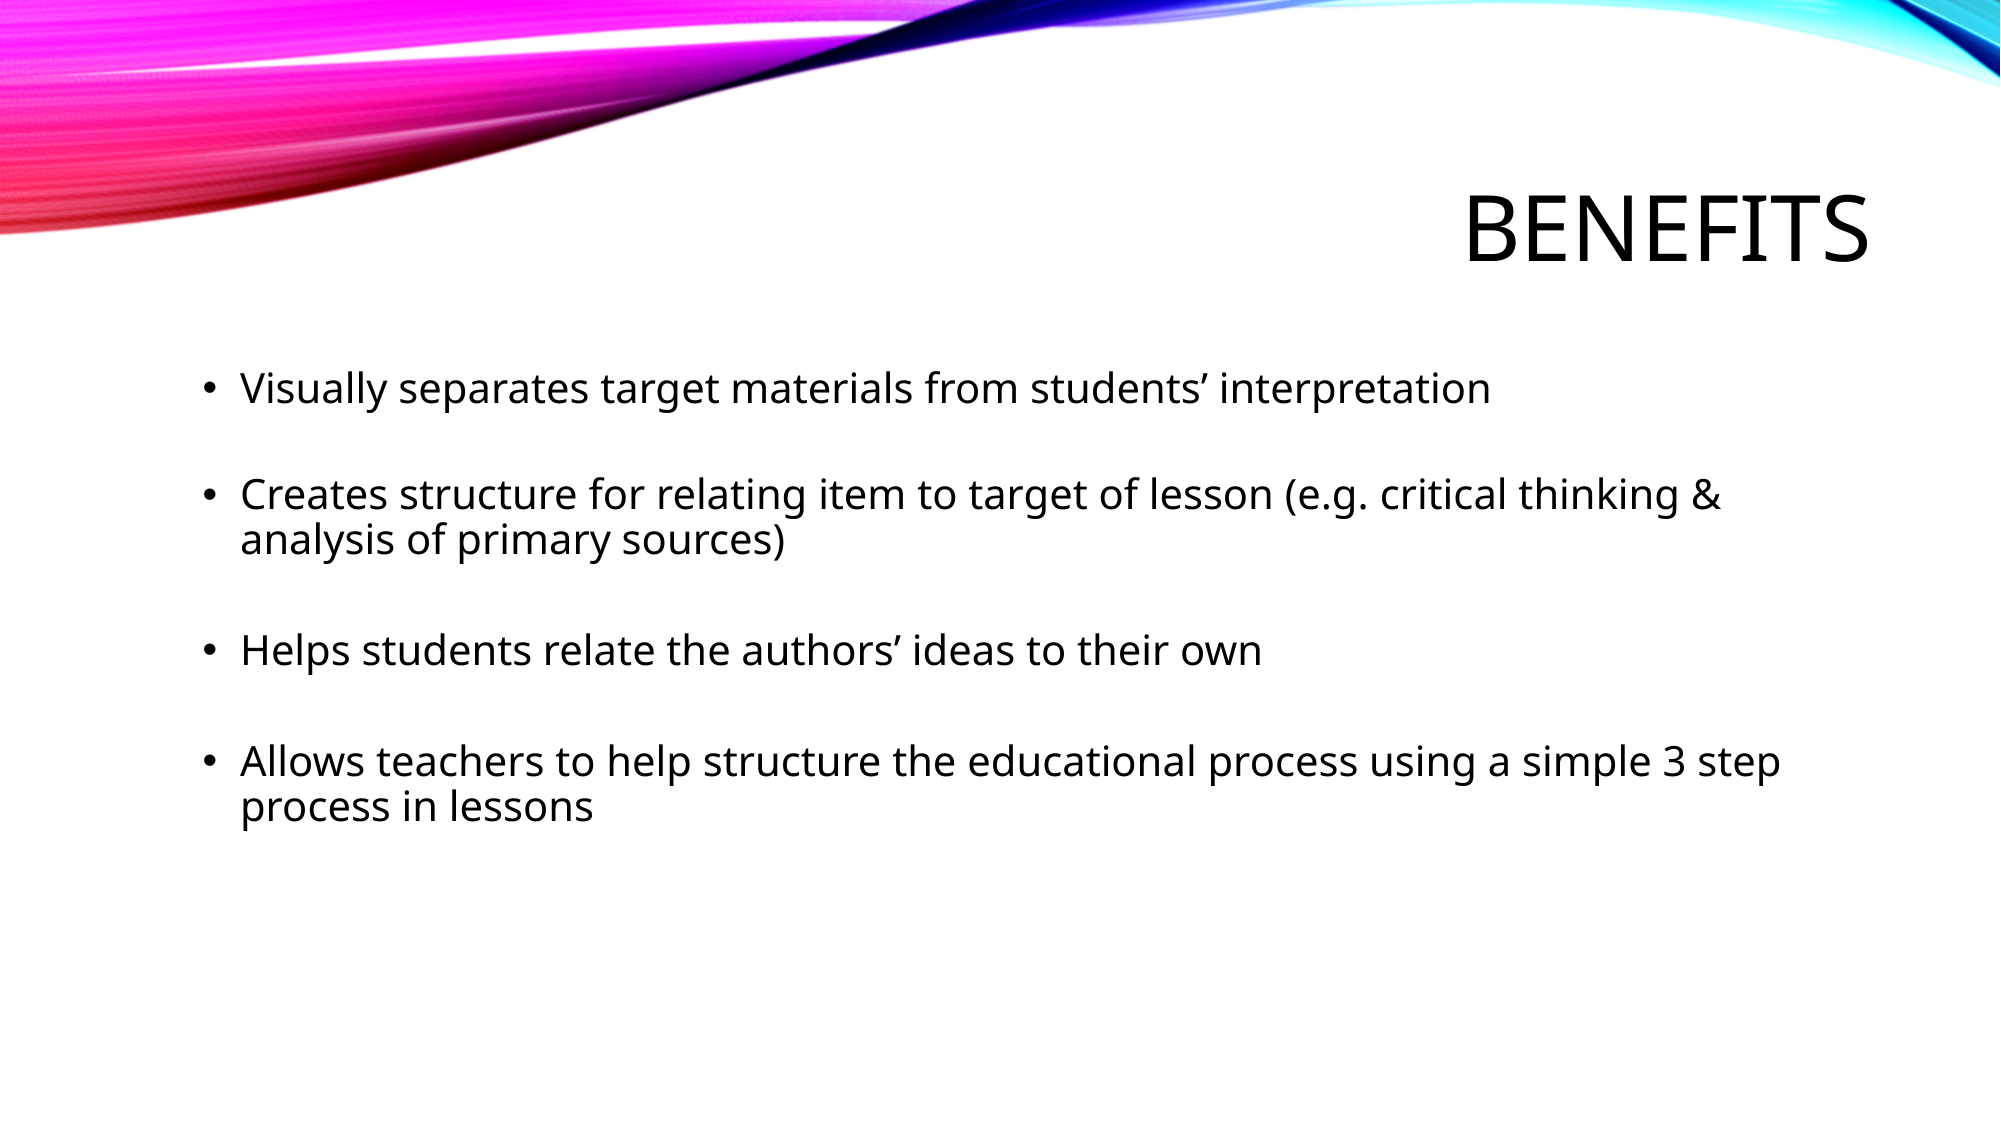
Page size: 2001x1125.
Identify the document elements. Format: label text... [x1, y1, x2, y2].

picture [0, 0, 2000, 237]
title benefits [474, 125, 1888, 338]
picture [1890, 0, 2000, 75]
list Visually separates target materials from students’ interpretation Creates structure for relating item to target of lesson (e.g. critical thinking & analysis of primary sources) Helps students relate the authors’ ideas to their own Allows teachers to help structure the educational process using a simple 3 step process in lessons [112, 360, 1888, 1021]
picture [1910, 0, 2000, 45]
